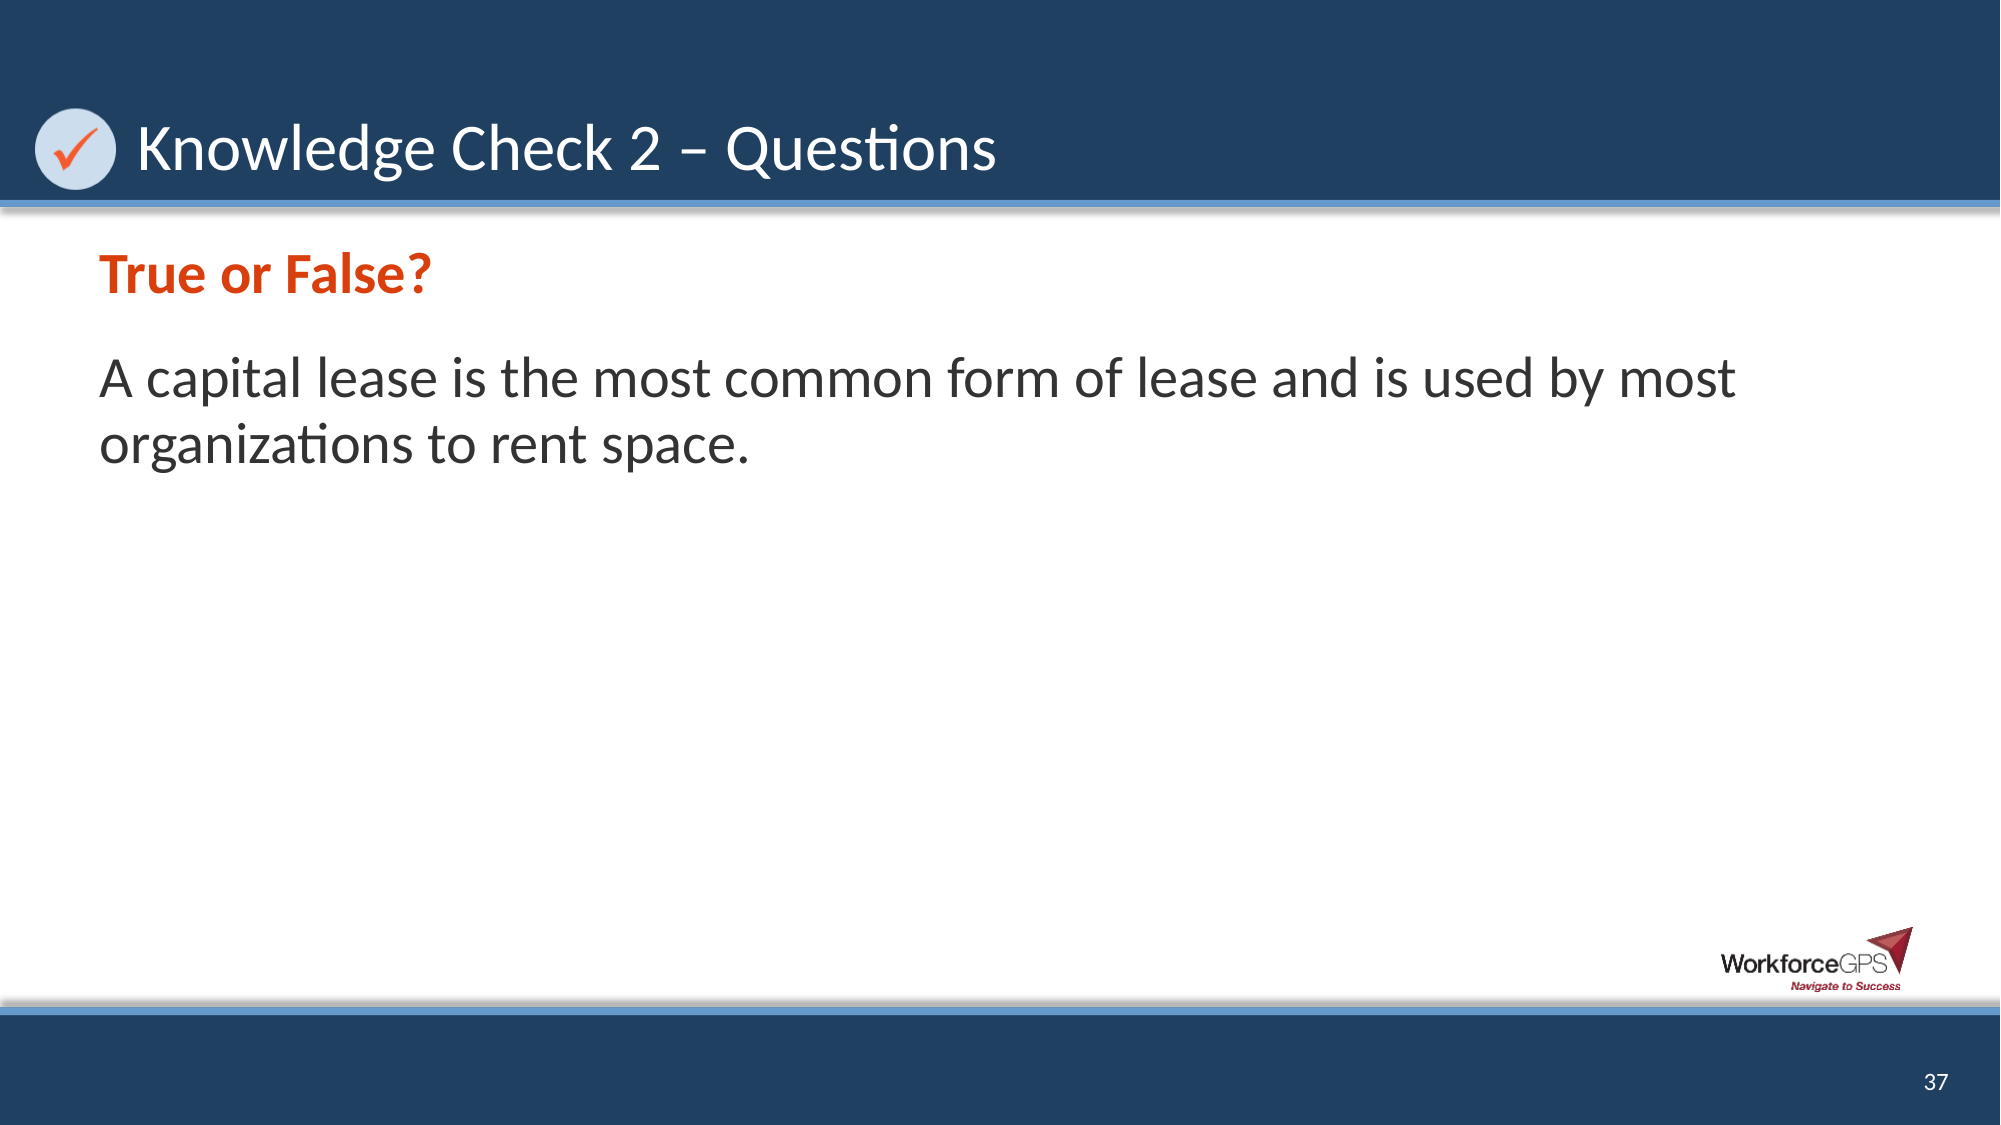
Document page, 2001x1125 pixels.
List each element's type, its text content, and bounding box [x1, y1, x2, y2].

picture [0, 0, 2000, 222]
list True or False? A capital lease is the most common form of lease and is used by most organizations to rent space. [84, 233, 1915, 1014]
picture [0, 992, 2000, 1125]
slide_number 37 [1514, 1050, 1965, 1111]
title Knowledge Check 2 – Questions [122, 11, 1987, 193]
